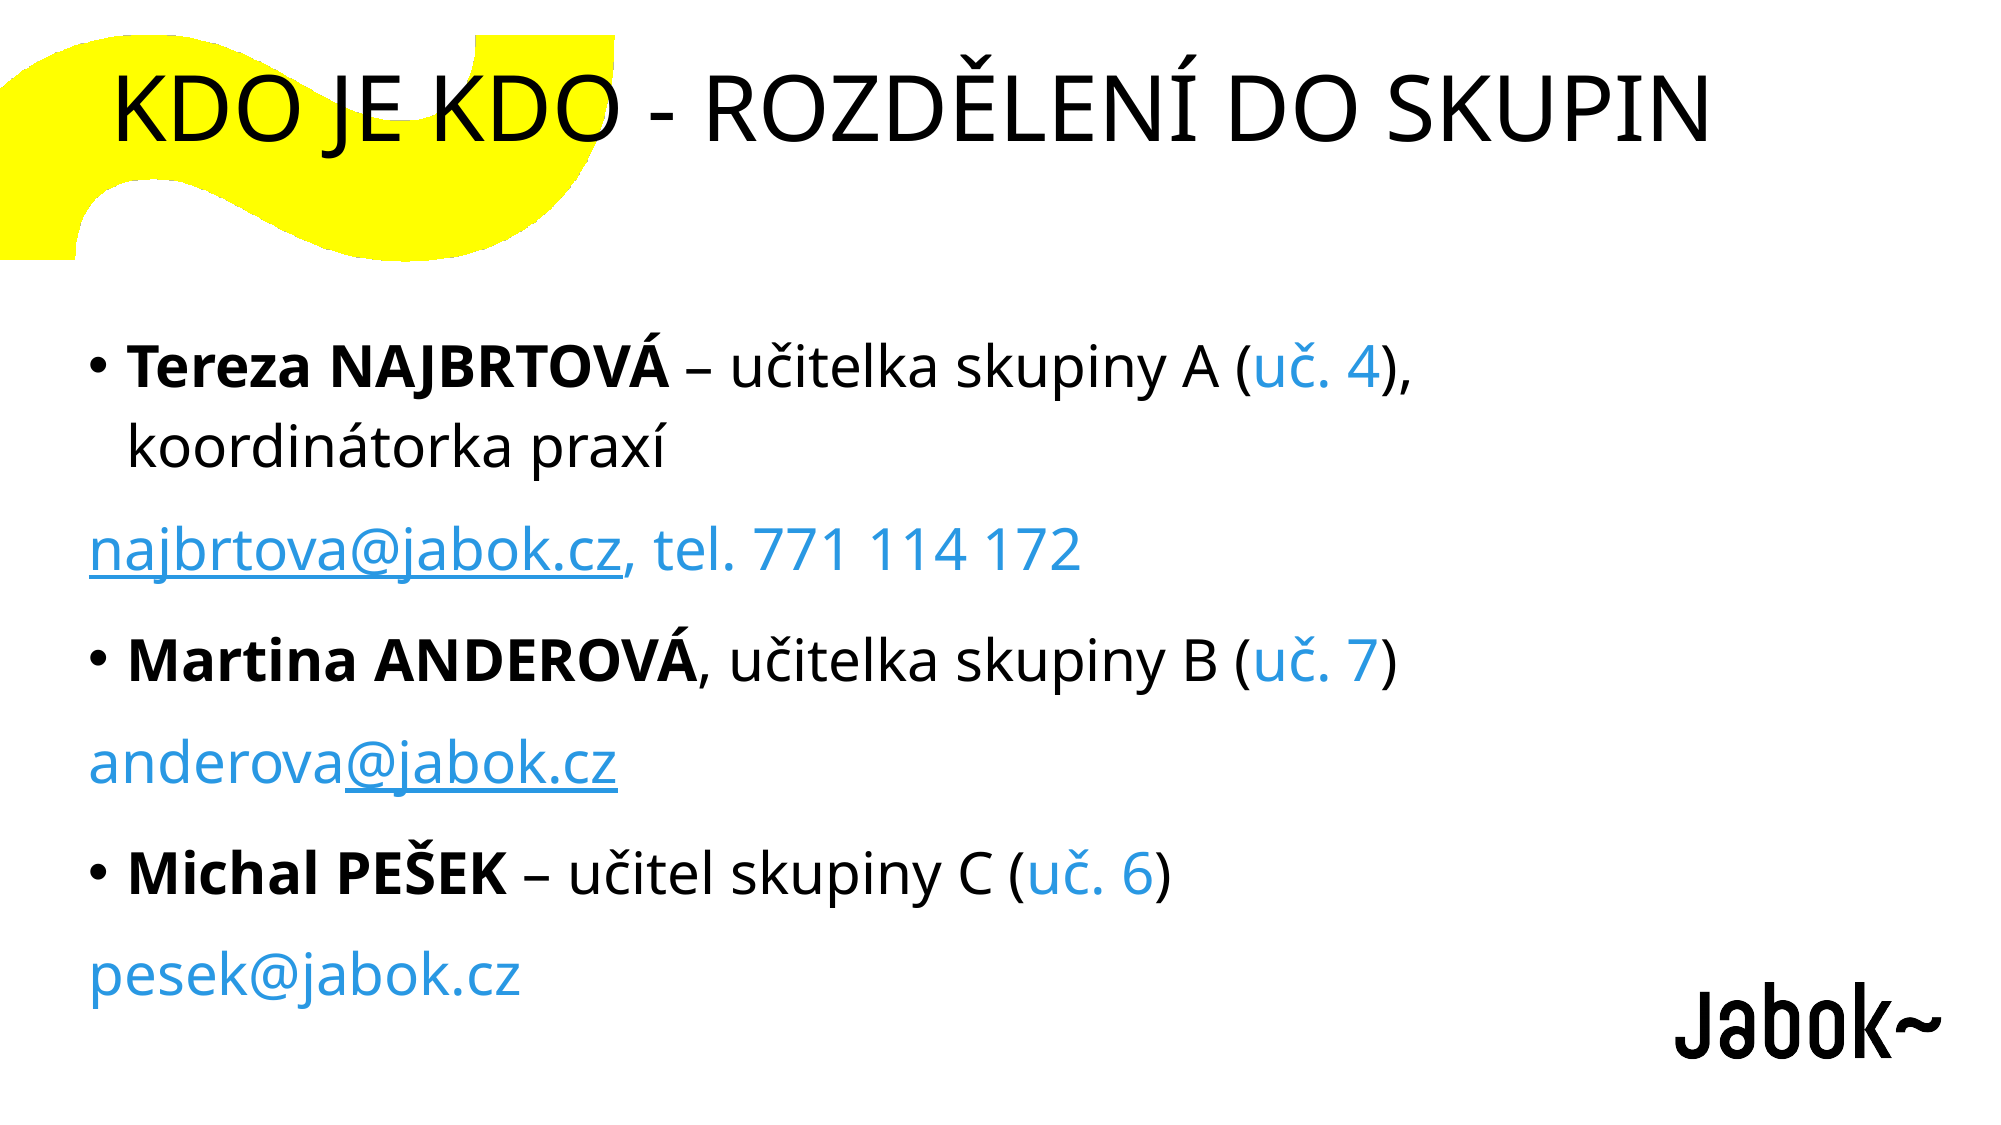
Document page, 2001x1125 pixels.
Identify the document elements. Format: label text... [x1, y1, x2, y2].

text_box KDO JE KDO - ROZDĚLENÍ DO SKUPIN [95, 2, 1821, 221]
text_box Tereza NAJBRTOVÁ – učitelka skupiny A (uč. 4), koordinátorka praxí najbrtova@jabok.cz, tel. 771 114 172 Martina ANDEROVÁ, učitelka skupiny B (uč. 7) anderova@jabok.cz Michal PEŠEK – učitel skupiny C (uč. 6) pesek@jabok.cz [73, 220, 1799, 965]
picture [0, 0, 708, 608]
picture [1603, 874, 2001, 1125]
